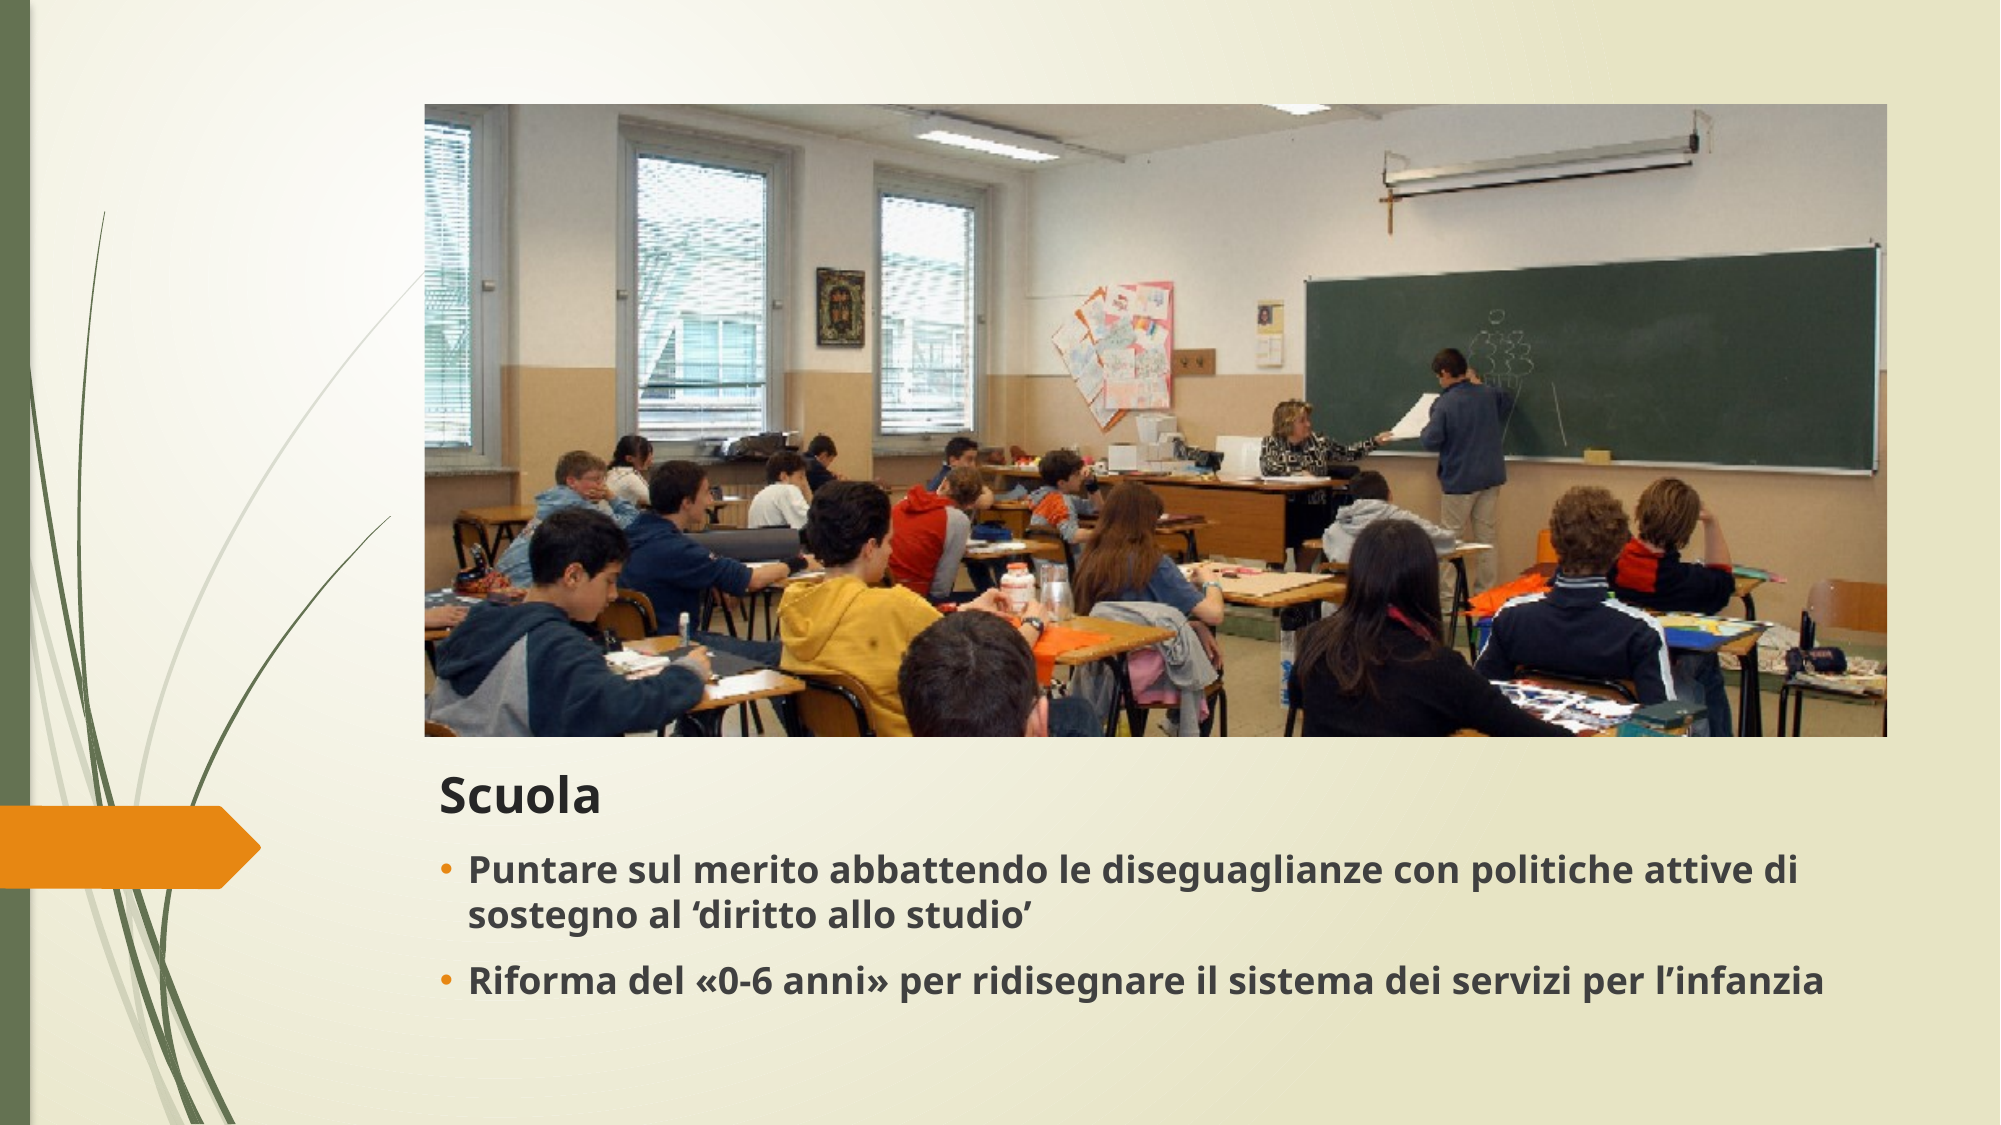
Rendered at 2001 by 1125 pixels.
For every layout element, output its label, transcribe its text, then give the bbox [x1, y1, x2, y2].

title Scuola [424, 749, 1888, 832]
list Puntare sul merito abbattendo le diseguaglianze con politiche attive di sostegno al ‘diritto allo studio’ Riforma del «0-6 anni» per ridisegnare il sistema dei servizi per l’infanzia [424, 838, 1888, 1042]
picture [424, 103, 1888, 737]
